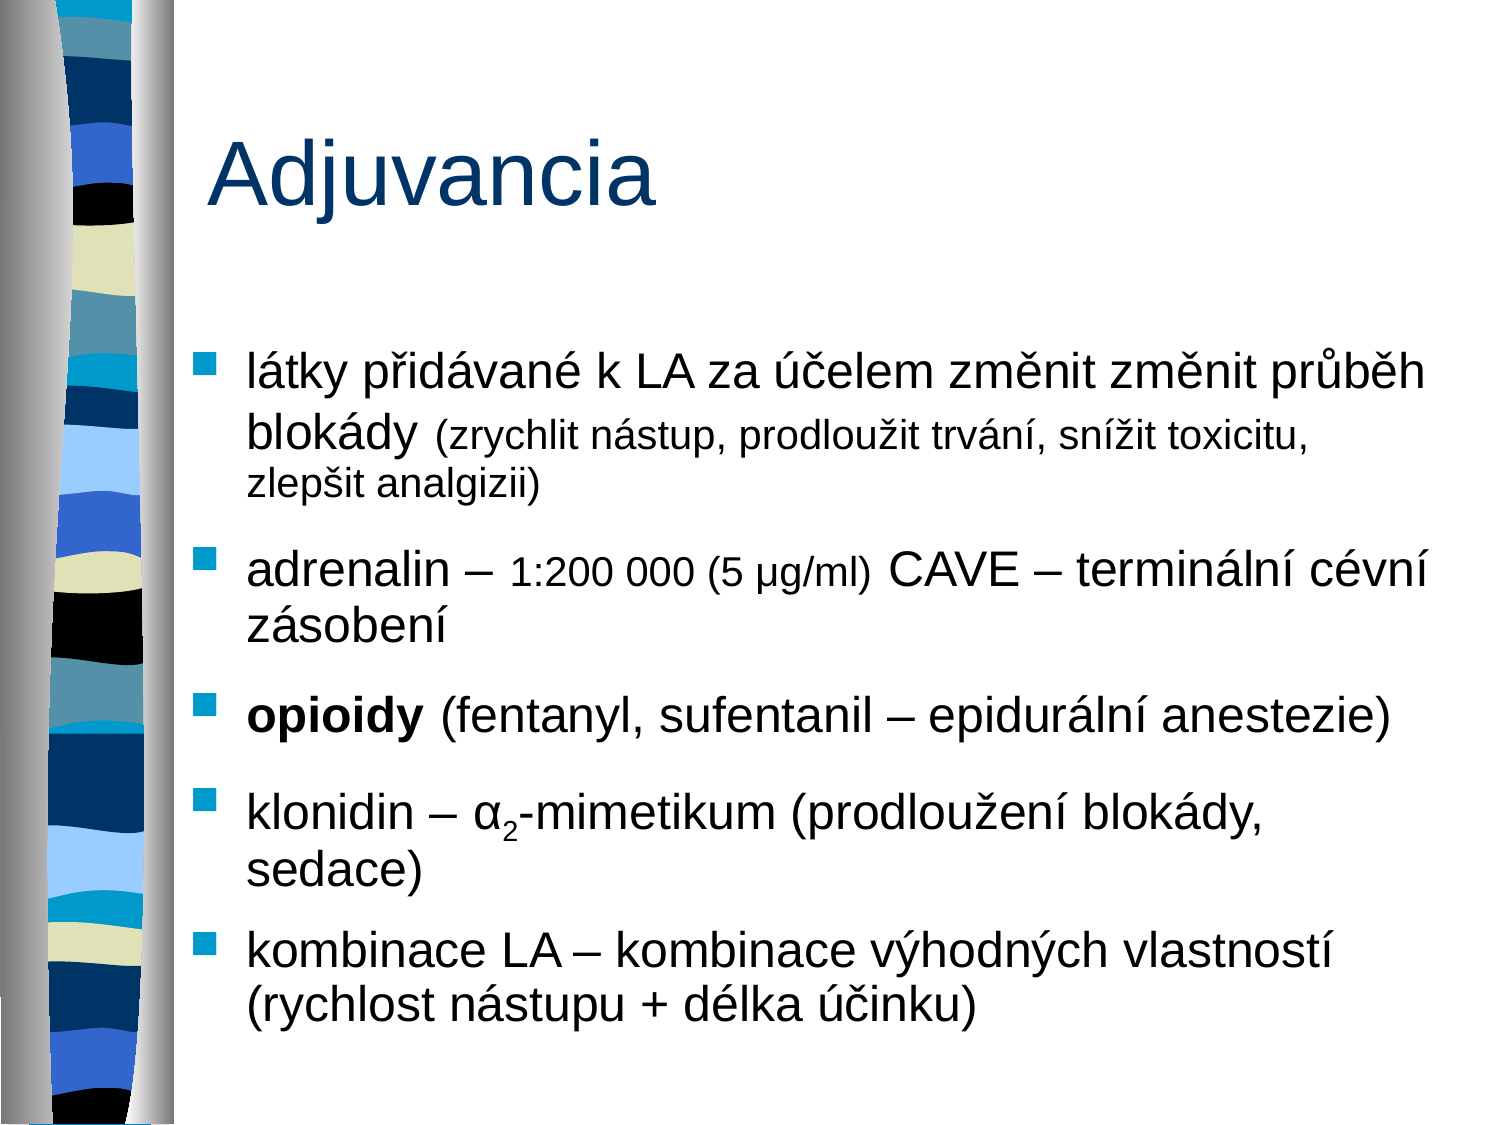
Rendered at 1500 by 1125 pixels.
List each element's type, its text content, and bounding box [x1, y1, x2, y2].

list látky přidávané k LA za účelem změnit změnit průběh blokády (zrychlit nástup, prodloužit trvání, snížit toxicitu, zlepšit analgizii) adrenalin – 1:200 000 (5 μg/ml) CAVE – terminální cévní zásobení opioidy (fentanyl, sufentanil – epidurální anestezie) klonidin – α2-mimetikum (prodloužení blokády, sedace) kombinace LA – kombinace výhodných vlastností (rychlost nástupu + délka účinku) [174, 337, 1451, 1076]
title Adjuvancia [192, 74, 1468, 263]
